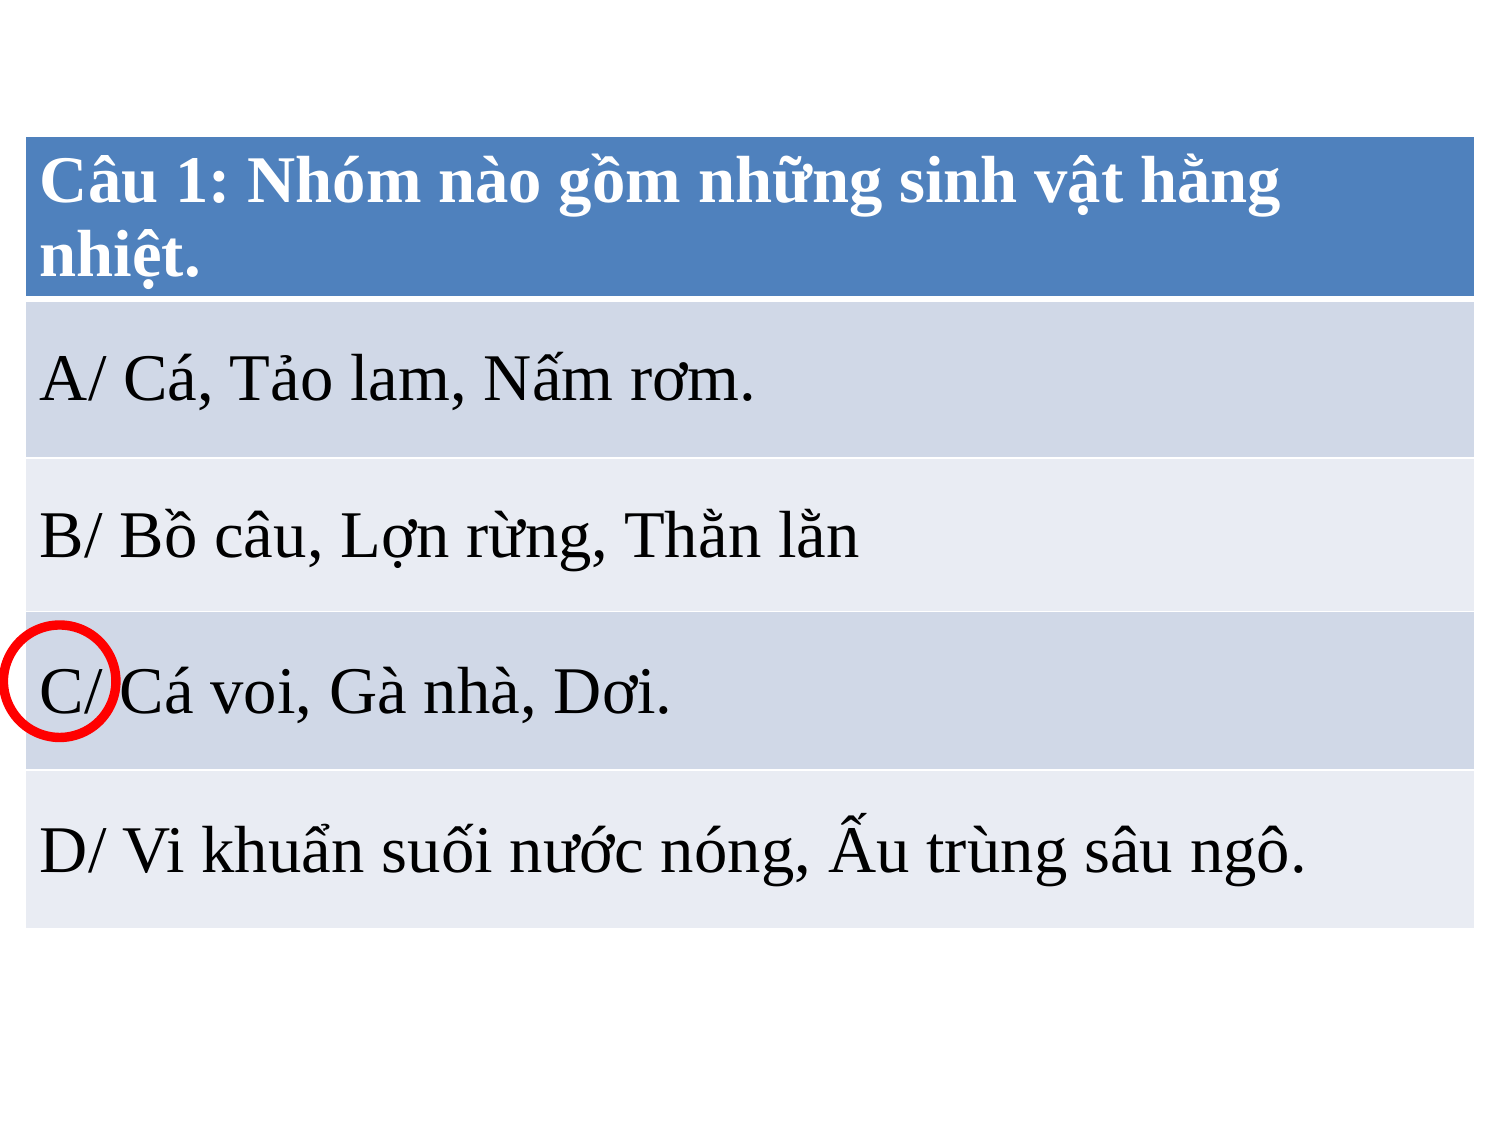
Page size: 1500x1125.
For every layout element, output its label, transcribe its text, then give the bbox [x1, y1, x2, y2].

text_box [1, 622, 119, 740]
table_cell D/ Vi khuẩn suối nước nóng, Ấu trùng sâu ngô. [26, 771, 1474, 928]
table_cell A/ Cá, Tảo lam, Nấm rơm. [26, 302, 1474, 457]
table_cell B/ Bồ câu, Lợn rừng, Thằn lằn [26, 459, 1474, 611]
table_header Câu 1: Nhóm nào gồm những sinh vật hằng nhiệt. [26, 137, 1474, 296]
table_cell C/ Cá voi, Gà nhà, Dơi. [26, 612, 1474, 769]
